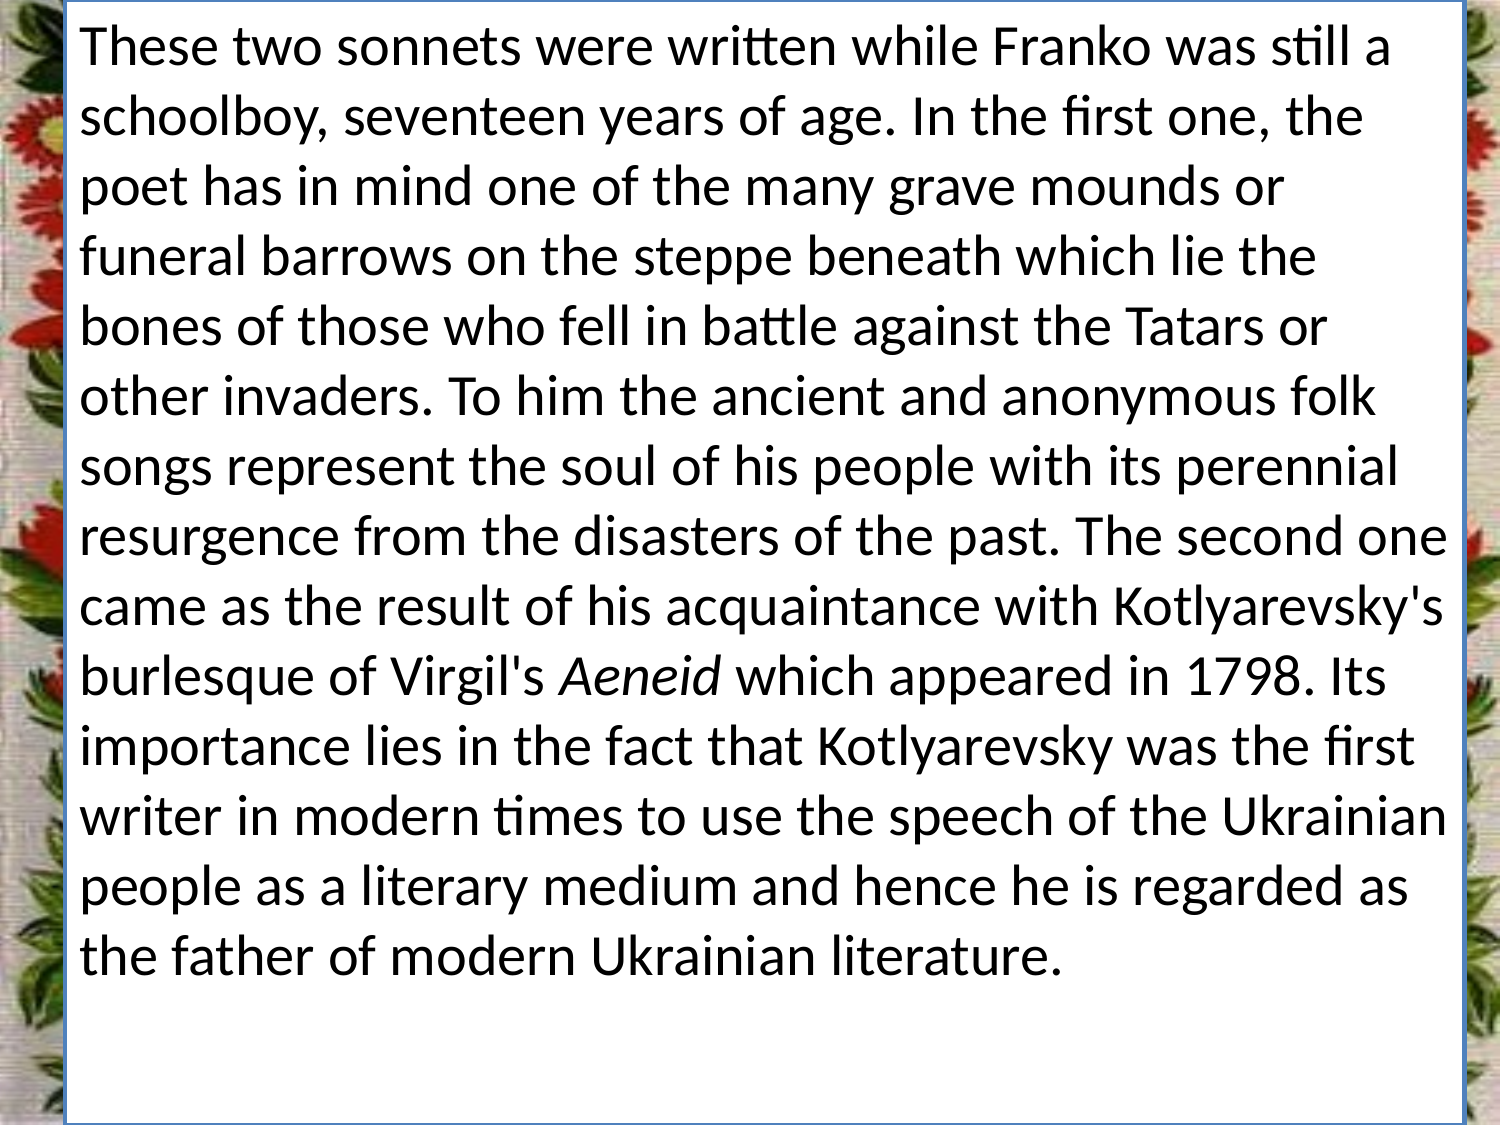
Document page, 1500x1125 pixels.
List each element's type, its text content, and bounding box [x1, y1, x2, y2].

text_box These two sonnets were written while Franko was still a schoolboy, seventeen years of age. In the first one, the poet has in mind one of the many grave mounds or funeral barrows on the steppe beneath which lie the bones of those who fell in battle against the Tatars or other invaders. To him the ancient and anonymous folk songs represent the soul of his people with its perennial resurgence from the disasters of the past. The second one came as the result of his acquaintance with Kotlyarevsky's burlesque of Virgil's Aeneid which appeared in 1798. Its importance lies in the fact that Kotlyarevsky was the first writer in modern times to use the speech of the Ukrainian people as a literary medium and hence he is regarded as the father of modern Ukrainian literature. [64, 0, 1465, 995]
picture [1467, 0, 1500, 1125]
picture [0, 0, 63, 1125]
text_box [63, 0, 1467, 1125]
